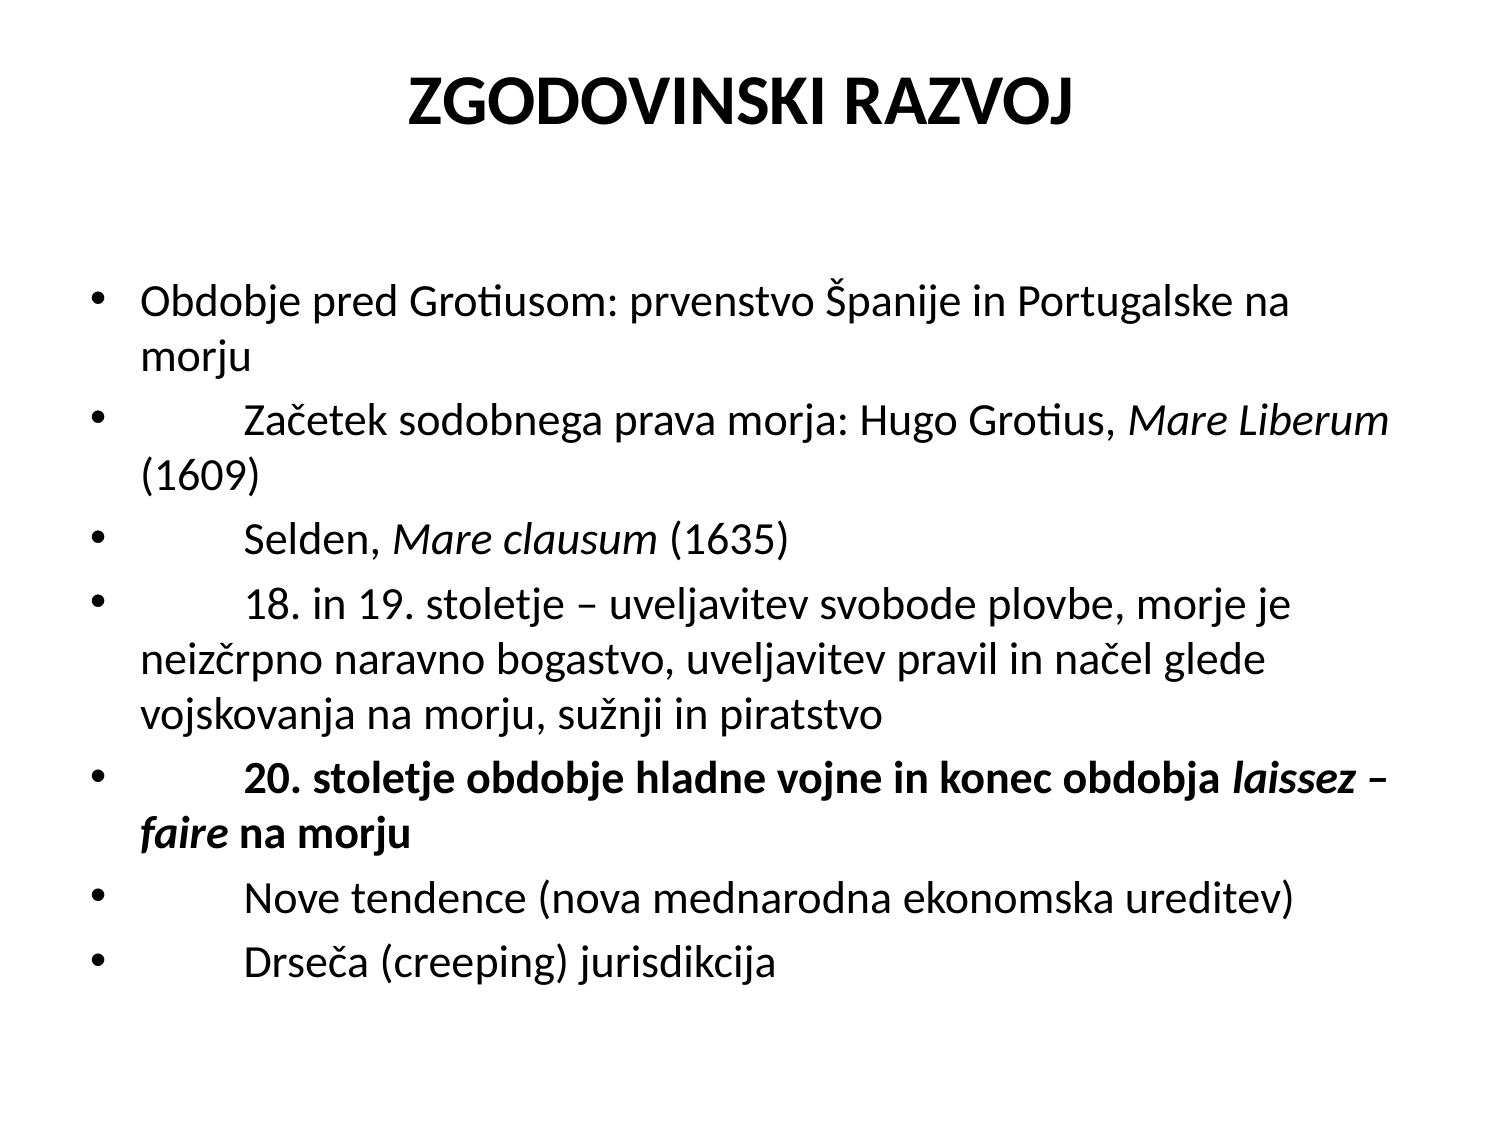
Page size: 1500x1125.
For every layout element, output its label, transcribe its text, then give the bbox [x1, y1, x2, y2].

list Obdobje pred Grotiusom: prvenstvo Španije in Portugalske na morju Začetek sodobnega prava morja: Hugo Grotius, Mare Liberum (1609) Selden, Mare clausum (1635) 18. in 19. stoletje – uveljavitev svobode plovbe, morje je neizčrpno naravno bogastvo, uveljavitev pravil in načel glede vojskovanja na morju, sužnji in piratstvo 20. stoletje obdobje hladne vojne in konec obdobja laissez – faire na morju Nove tendence (nova mednarodna ekonomska ureditev) Drseča (creeping) jurisdikcija [74, 262, 1426, 1006]
title ZGODOVINSKI RAZVOJ [74, 44, 1426, 233]
